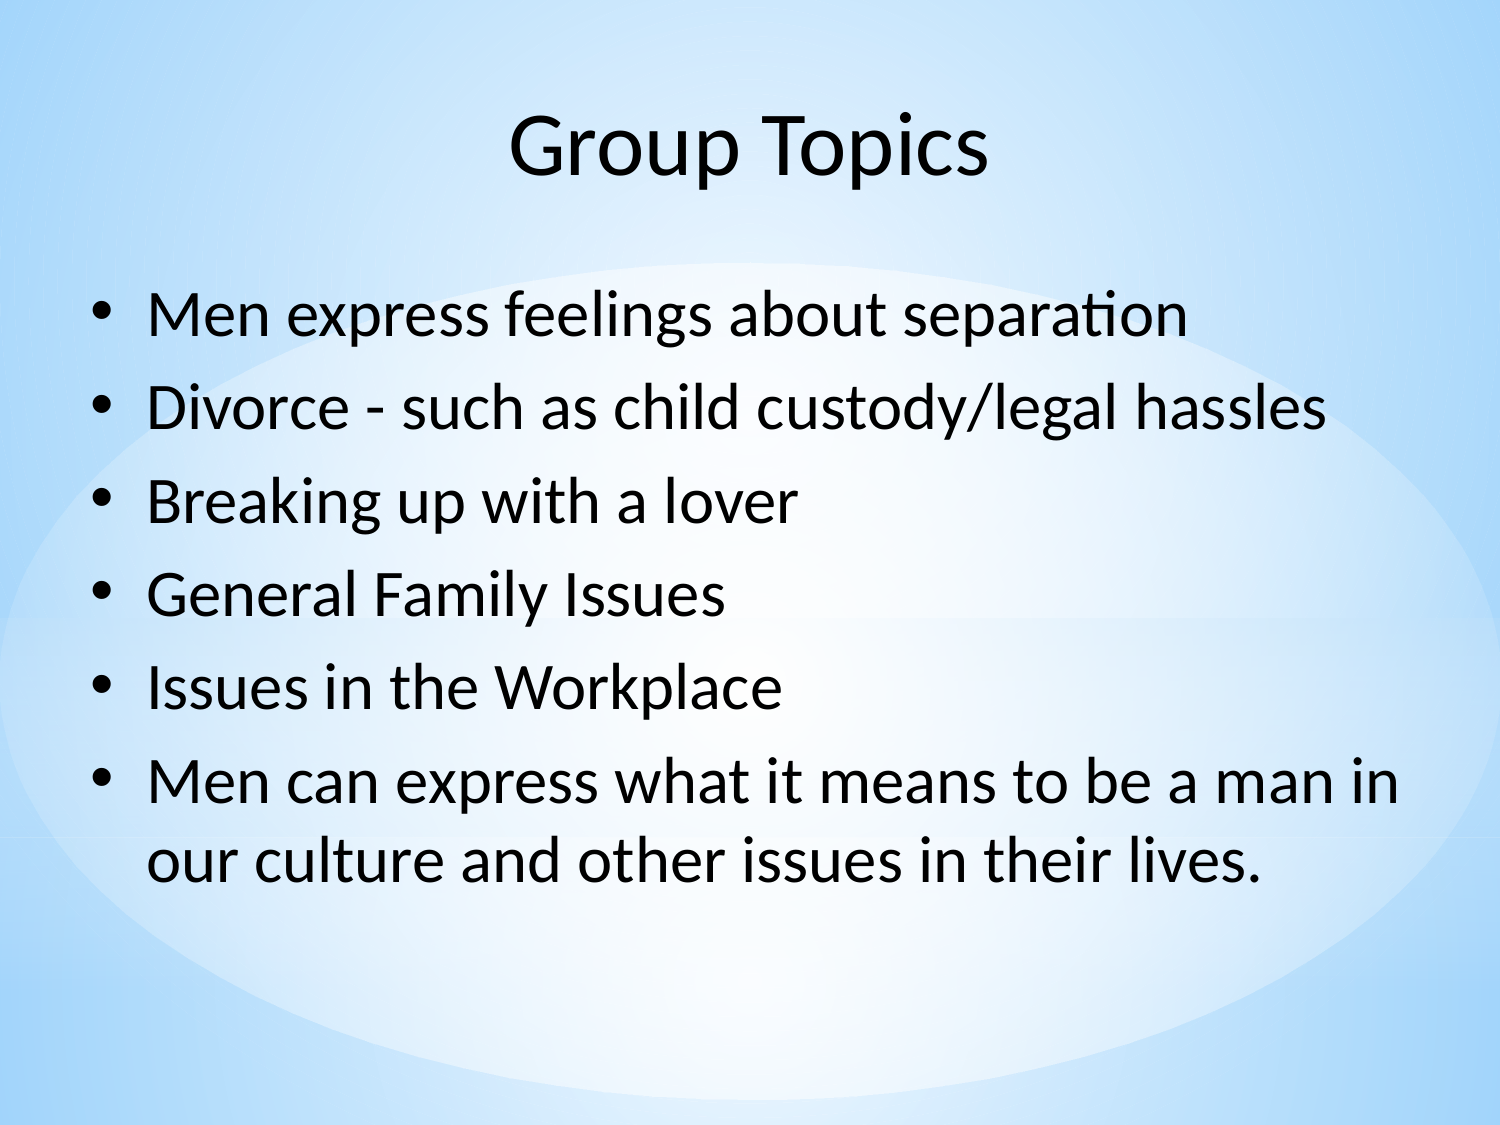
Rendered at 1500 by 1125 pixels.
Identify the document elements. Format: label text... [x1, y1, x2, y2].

text_box Men express feelings about separation Divorce - such as child custody/legal hassles Breaking up with a lover General Family Issues Issues in the Workplace Men can express what it means to be a man in our culture and other issues in their lives. [74, 262, 1425, 1005]
text_box Group Topics [74, 45, 1425, 233]
